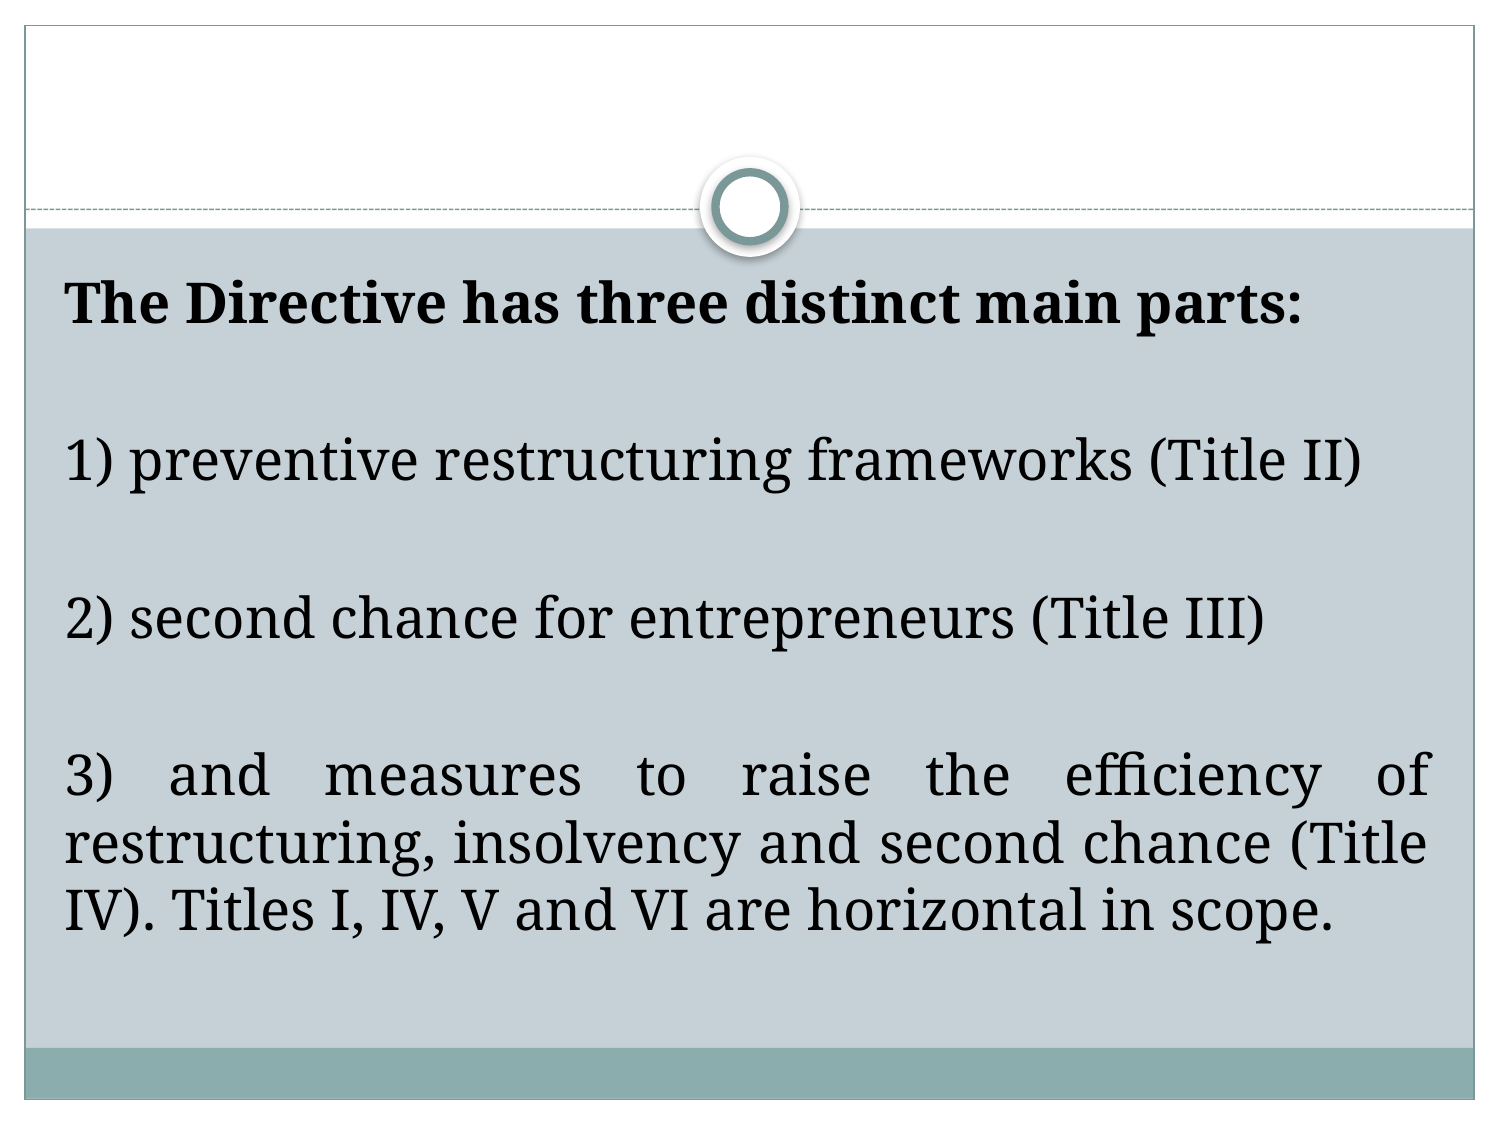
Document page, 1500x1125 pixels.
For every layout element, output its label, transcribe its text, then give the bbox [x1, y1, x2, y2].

list The Directive has three distinct main parts: 1) preventive restructuring frameworks (Title II) 2) second chance for entrepreneurs (Title III) 3) and measures to raise the efficiency of restructuring, insolvency and second chance (Title IV). Titles I, IV, V and VI are horizontal in scope. [49, 259, 1445, 1010]
